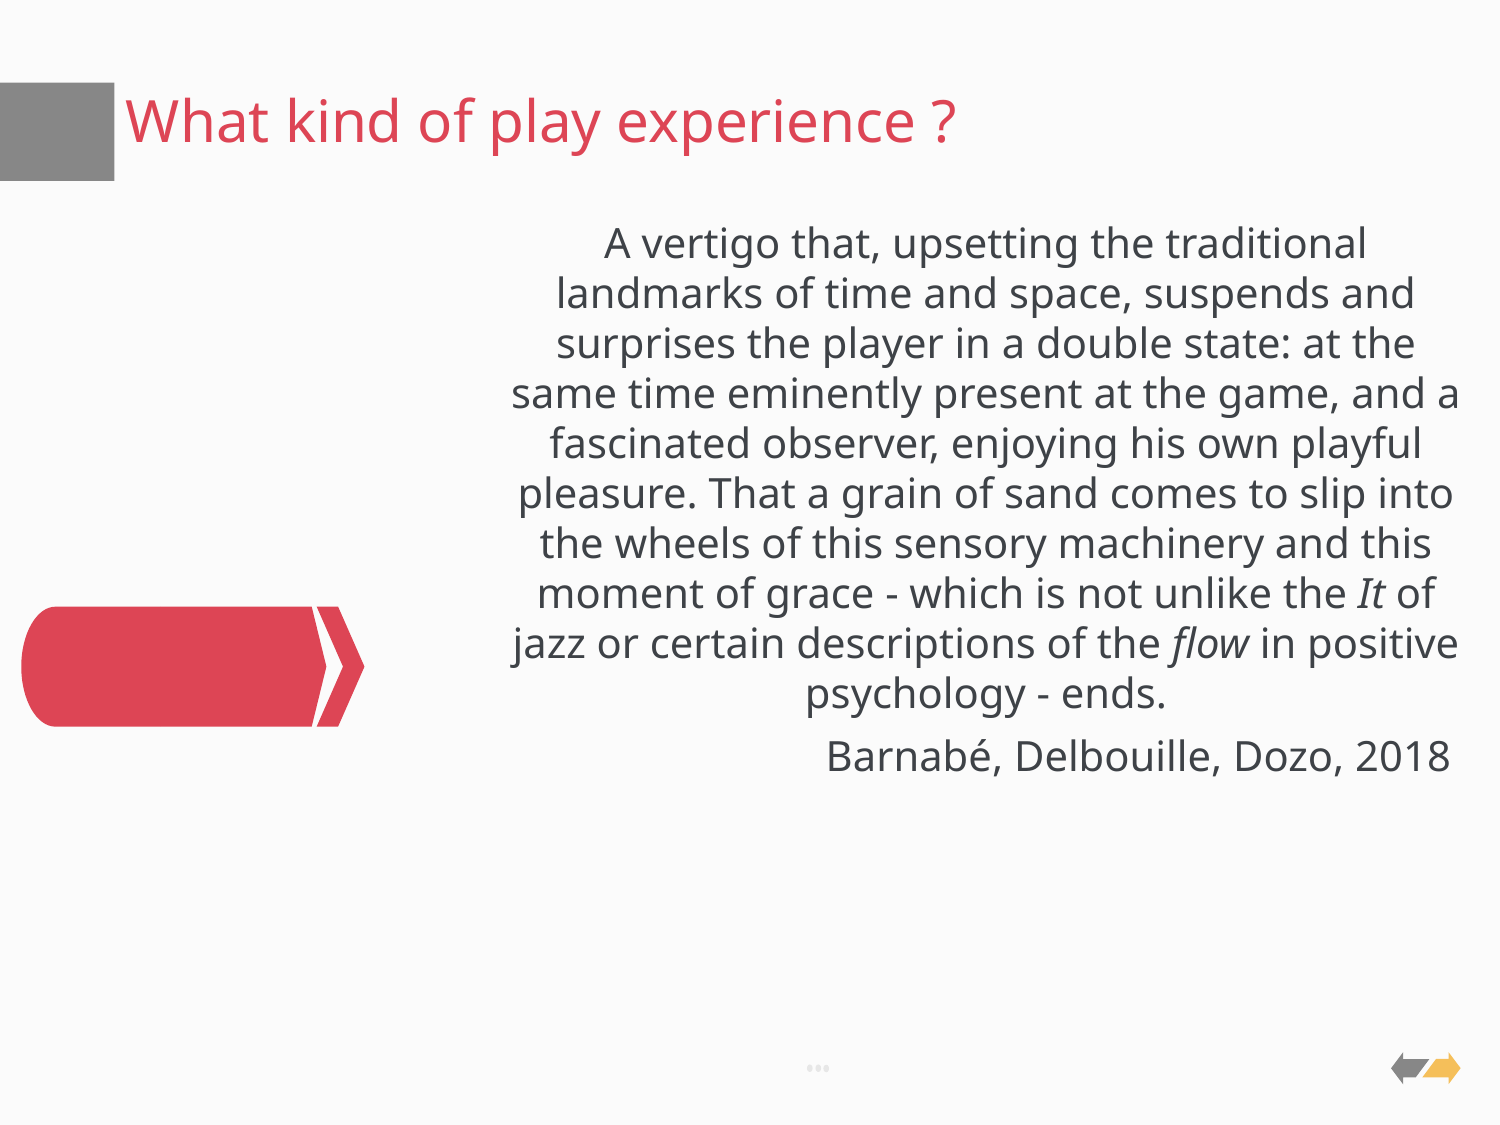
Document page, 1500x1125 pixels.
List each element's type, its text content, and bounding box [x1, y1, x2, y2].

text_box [20, 606, 365, 727]
text_box A vertigo that, upsetting the traditional landmarks of time and space, suspends and surprises the player in a double state: at the same time eminently present at the game, and a fascinated observer, enjoying his own playful pleasure. That a grain of sand comes to slip into the wheels of this sensory machinery and this moment of grace - which is not unlike the It of jazz or certain descriptions of the flow in positive psychology - ends. [503, 213, 1469, 721]
text_box Barnabé, Delbouille, Dozo, 2018 [363, 726, 1455, 784]
title What kind of play experience ? [119, 42, 1483, 162]
